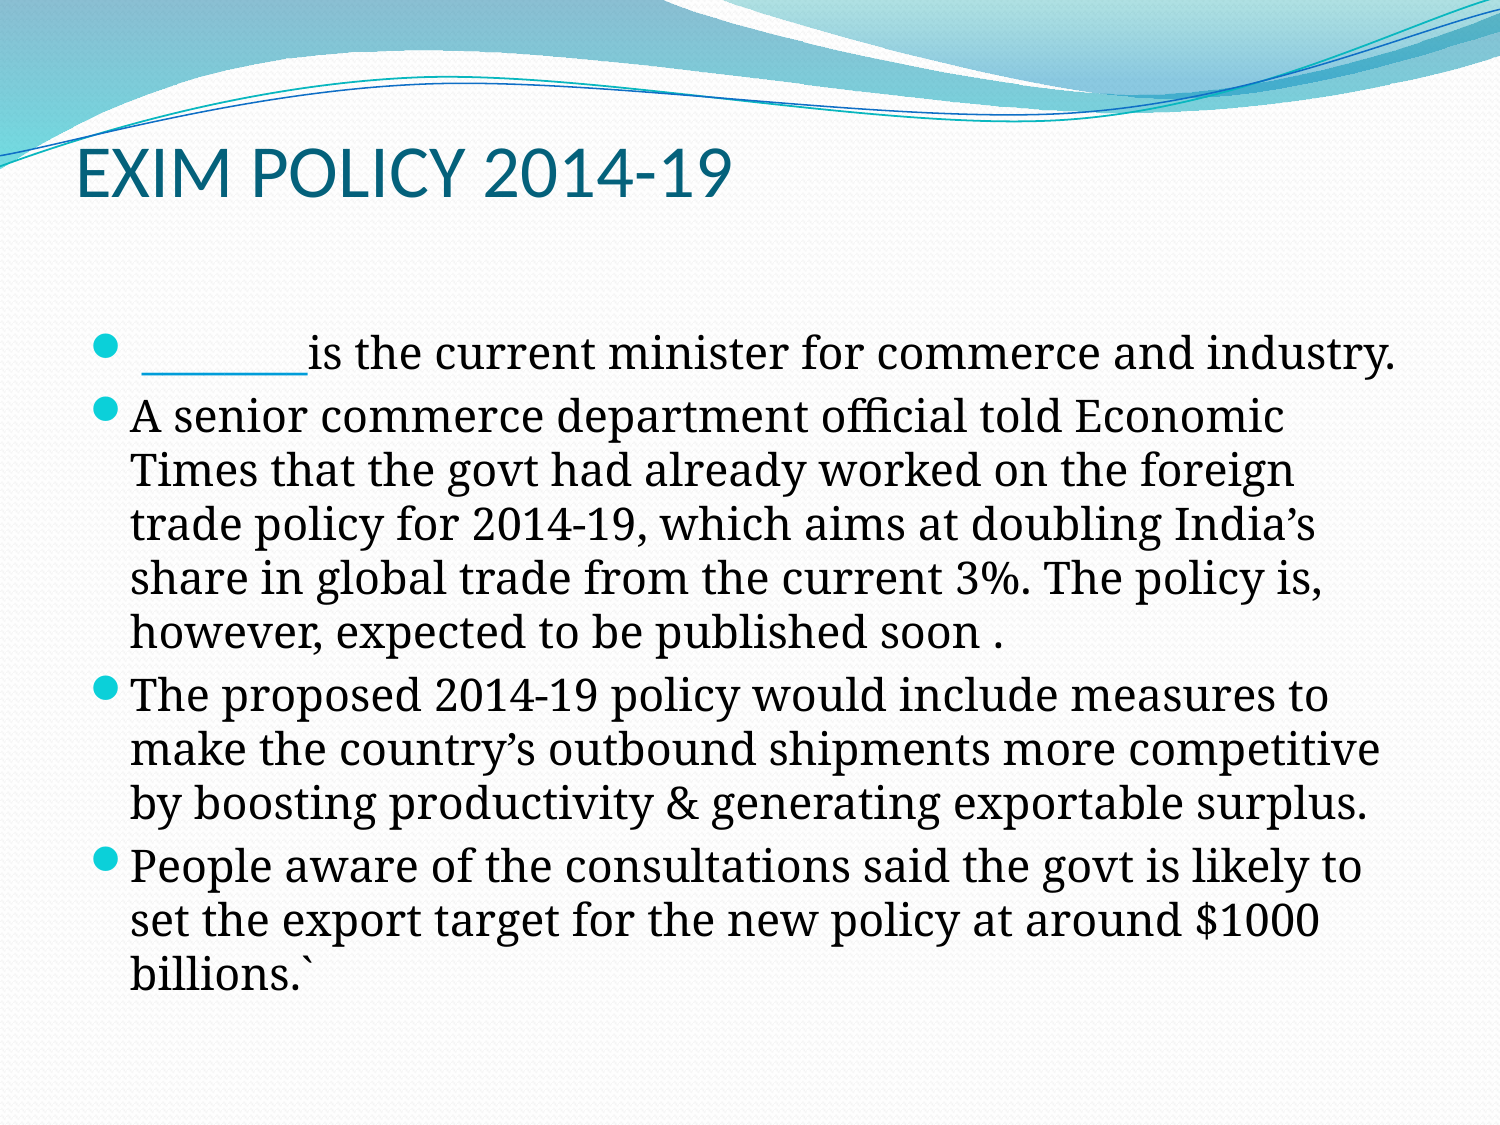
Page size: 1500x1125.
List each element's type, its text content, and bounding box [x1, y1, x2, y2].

list ________is the current minister for commerce and industry. A senior commerce department official told Economic Times that the govt had already worked on the foreign trade policy for 2014-19, which aims at doubling India’s share in global trade from the current 3%. The policy is, however, expected to be published soon . The proposed 2014-19 policy would include measures to make the country’s outbound shipments more competitive by boosting productivity & generating exportable surplus. People aware of the consultations said the govt is likely to set the export target for the new policy at around $1000 billions.` [75, 317, 1425, 1038]
title EXIM POLICY 2014-19 [75, 115, 1425, 303]
